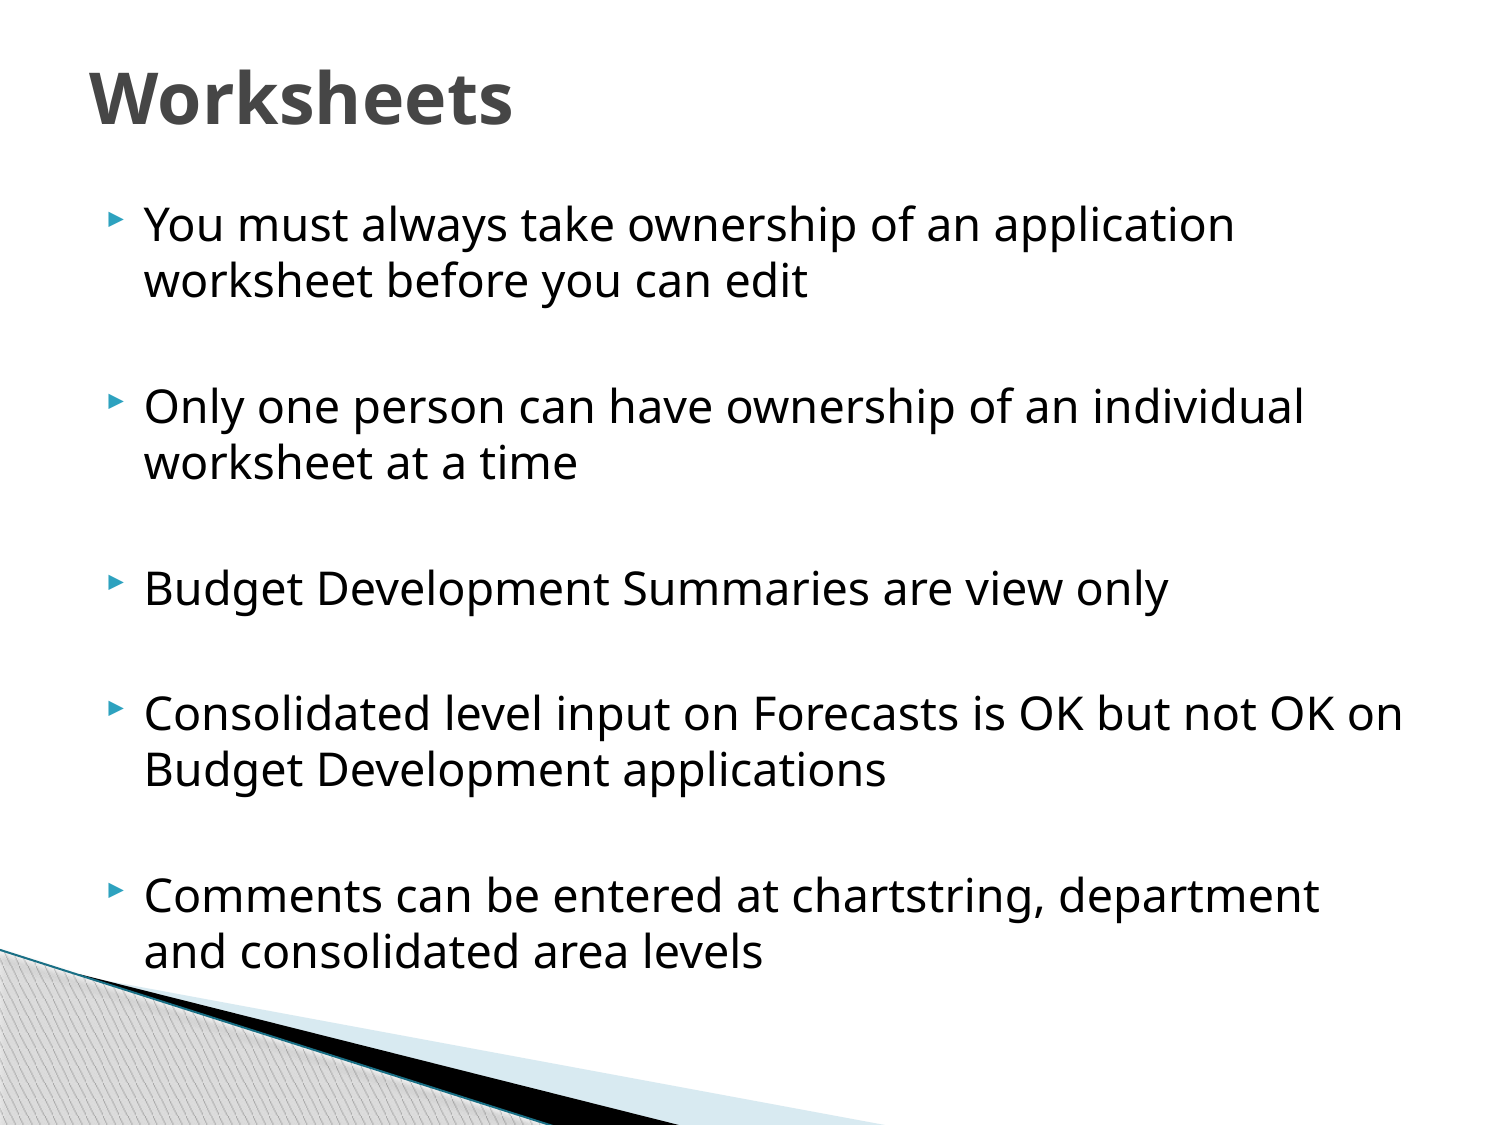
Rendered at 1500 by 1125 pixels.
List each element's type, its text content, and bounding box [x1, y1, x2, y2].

title Worksheets [75, 45, 1425, 233]
list You must always take ownership of an application worksheet before you can edit Only one person can have ownership of an individual worksheet at a time Budget Development Summaries are view only Consolidated level input on Forecasts is OK but not OK on Budget Development applications Comments can be entered at chartstring, department and consolidated area levels [75, 233, 1425, 986]
